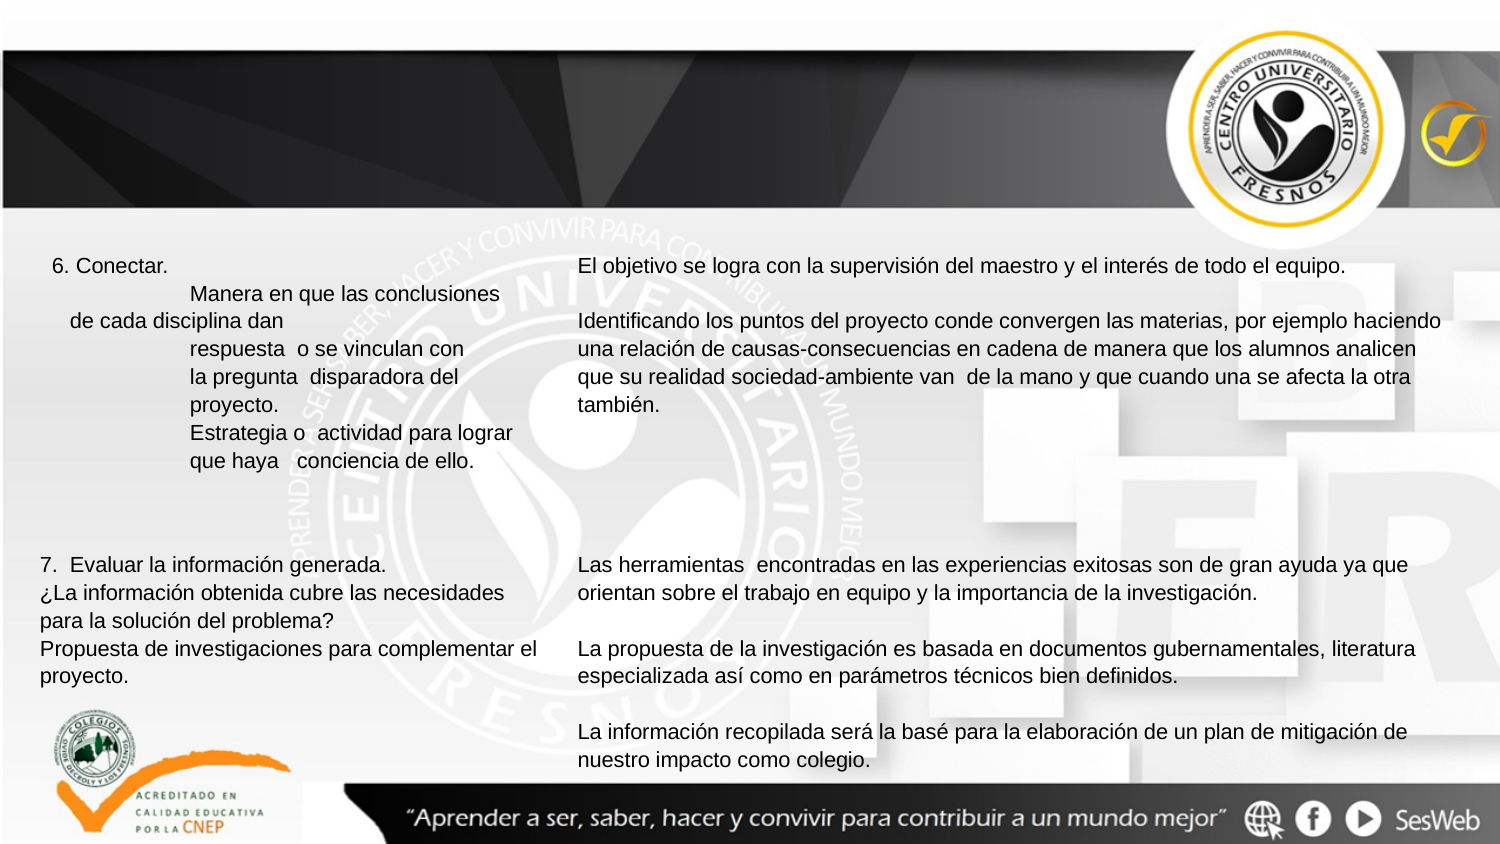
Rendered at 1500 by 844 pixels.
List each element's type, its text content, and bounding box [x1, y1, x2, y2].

picture [0, 0, 1500, 844]
table_header 6. Conectar. Manera en que las conclusiones de cada disciplina dan respuesta o se vinculan con la pregunta disparadora del proyecto. Estrategia o actividad para lograr que haya conciencia de ello. [25, 235, 563, 534]
table_header El objetivo se logra con la supervisión del maestro y el interés de todo el equipo. Identificando los puntos del proyecto conde convergen las materias, por ejemplo haciendo una relación de causas-consecuencias en cadena de manera que los alumnos analicen que su realidad sociedad-ambiente van de la mano y que cuando una se afecta la otra también. [563, 235, 1464, 534]
table_cell Las herramientas encontradas en las experiencias exitosas son de gran ayuda ya que orientan sobre el trabajo en equipo y la importancia de la investigación. La propuesta de la investigación es basada en documentos gubernamentales, literatura especializada así como en parámetros técnicos bien definidos. La información recopilada será la basé para la elaboración de un plan de mitigación de nuestro impacto como colegio. [563, 534, 1464, 815]
table_cell 7. Evaluar la información generada. ¿La información obtenida cubre las necesidades para la solución del problema? Propuesta de investigaciones para complementar el proyecto. [25, 534, 563, 815]
